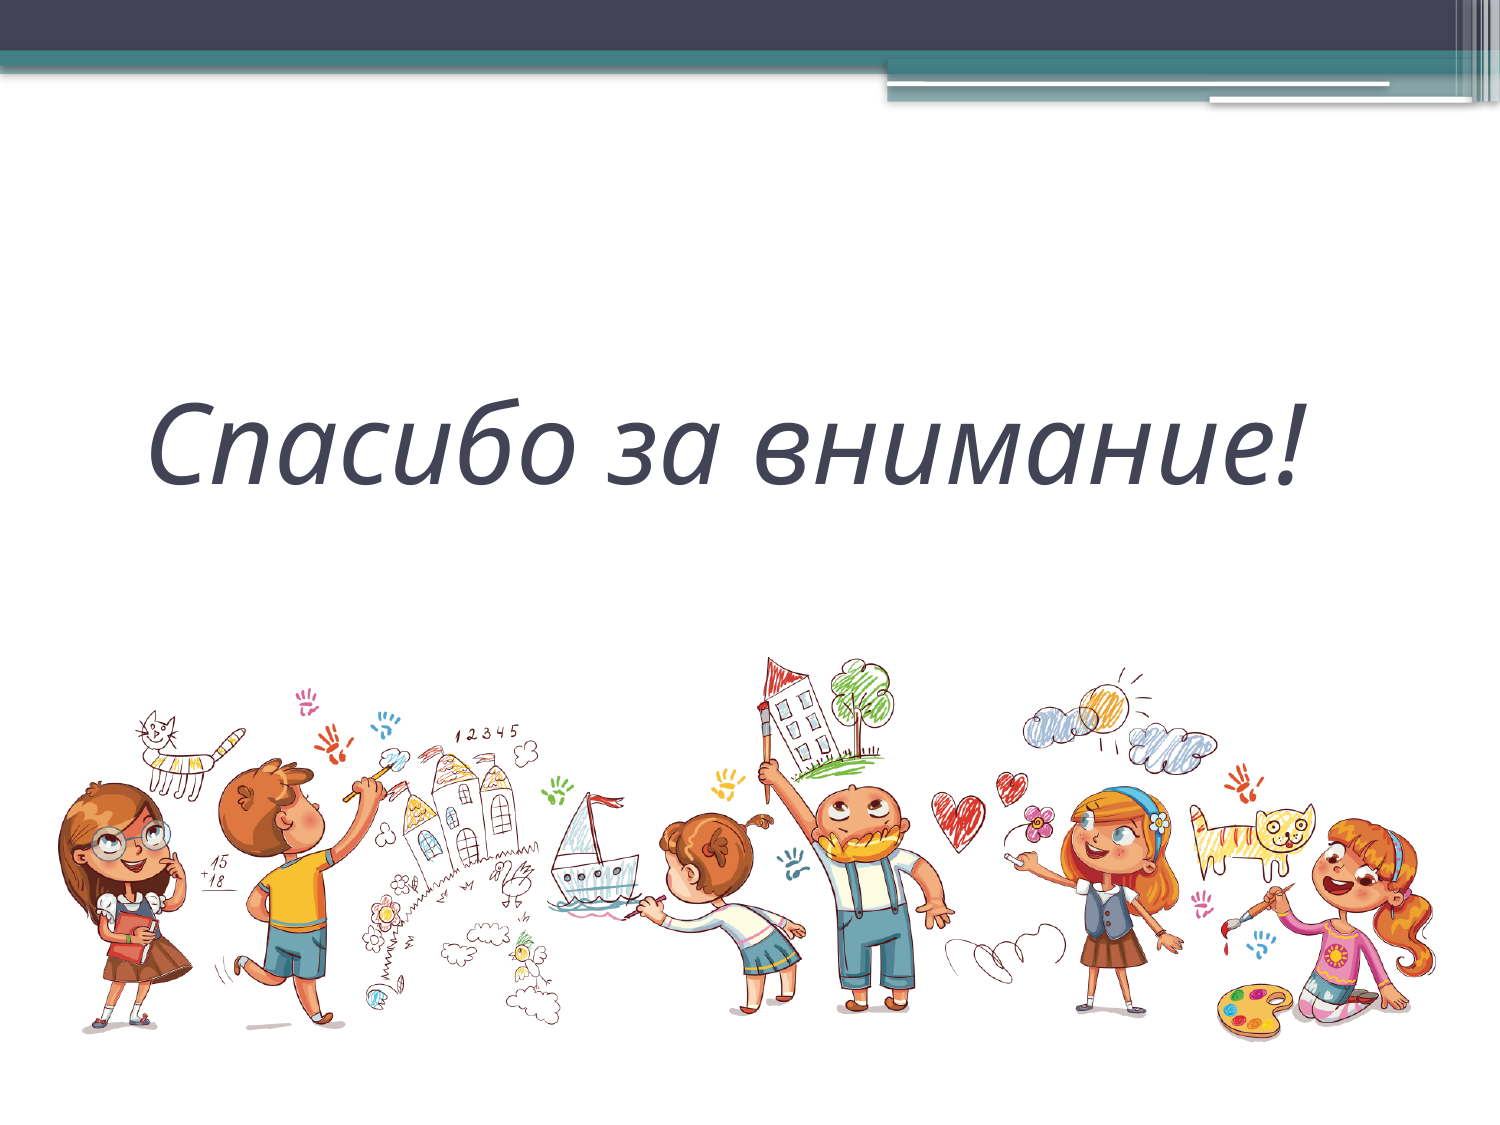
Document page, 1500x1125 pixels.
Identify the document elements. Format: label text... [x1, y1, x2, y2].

picture [58, 655, 1437, 1042]
title Спасибо за внимание! [128, 292, 1402, 586]
